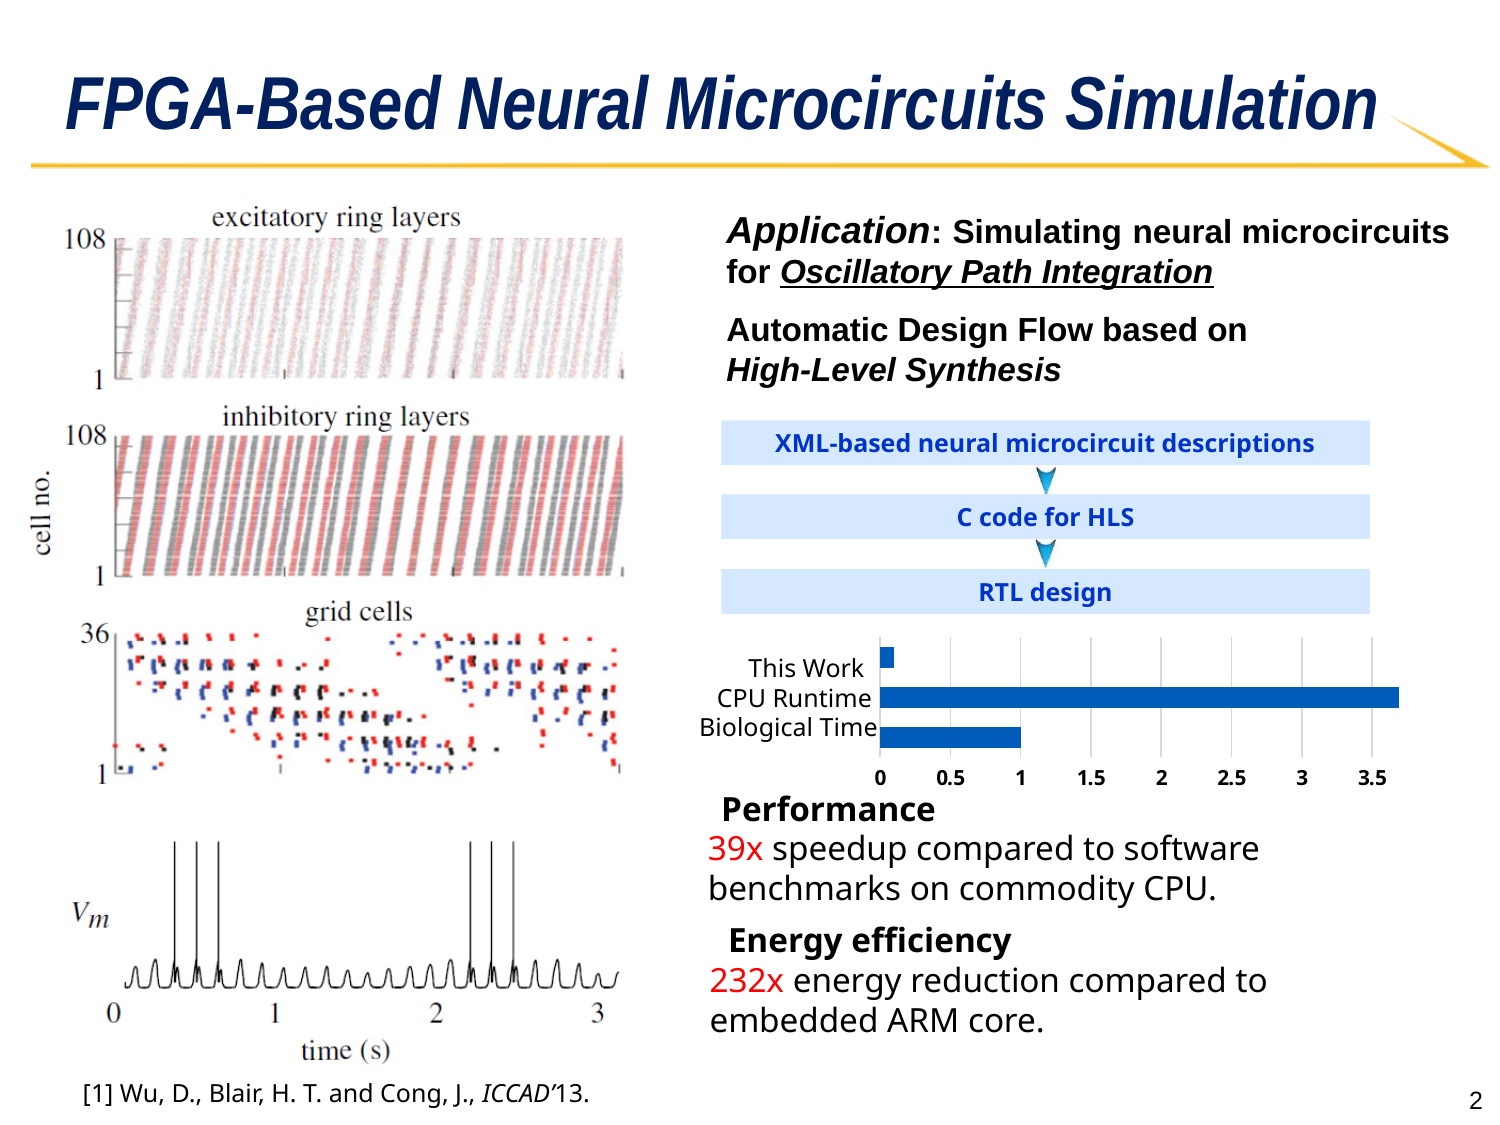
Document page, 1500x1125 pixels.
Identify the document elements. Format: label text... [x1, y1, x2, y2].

text_box Automatic Design Flow based on High-Level Synthesis [711, 301, 1348, 396]
text_box RTL design [721, 569, 1370, 614]
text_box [0, 204, 665, 1076]
text_box Performance [706, 780, 952, 836]
text_box This Work [733, 645, 857, 674]
picture [1022, 530, 1069, 577]
picture [1022, 458, 1069, 505]
picture [31, 112, 1494, 169]
text_box Energy efficiency [713, 911, 1028, 967]
text_box [1] Wu, D., Blair, H. T. and Cong, J., ICCAD’13. [67, 1070, 789, 1116]
text_box C code for HLS [721, 494, 1370, 540]
chart [862, 633, 1441, 795]
text_box 232x energy reduction compared to embedded ARM core. [694, 952, 1445, 1047]
text_box FPGA-Based Neural Microcircuits Simulation [49, 49, 1461, 161]
text_box 39x speedup compared to software benchmarks on commodity CPU. [693, 819, 1444, 914]
text_box Biological Time [684, 704, 857, 749]
text_box Application: Simulating neural microcircuits for Oscillatory Path Integration [711, 198, 1496, 298]
text_box XML-based neural microcircuit descriptions [721, 420, 1370, 466]
text_box CPU Runtime [702, 674, 857, 704]
